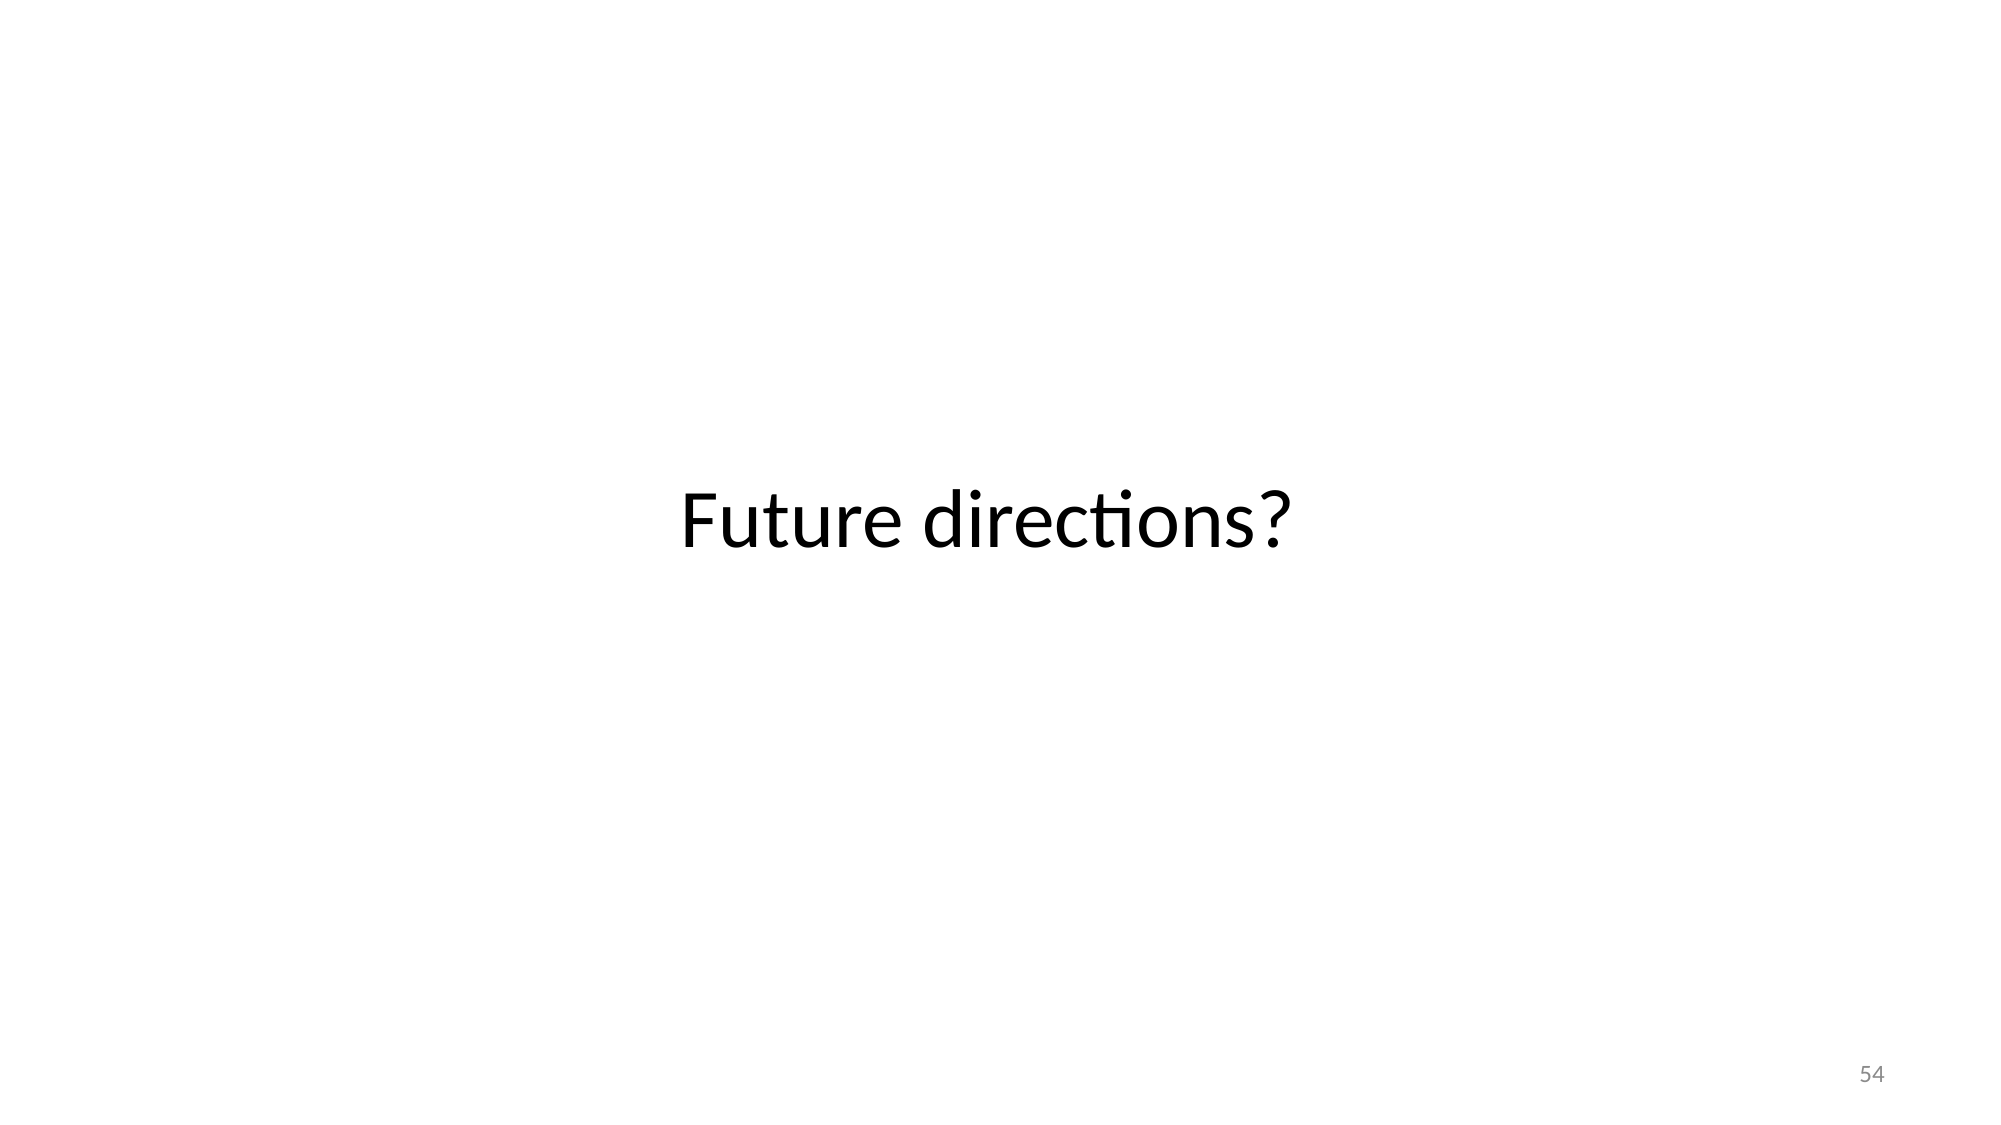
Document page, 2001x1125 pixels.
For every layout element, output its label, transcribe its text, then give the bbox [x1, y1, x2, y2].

slide_number 54 [1433, 1042, 1900, 1103]
list Future directions? [665, 456, 1319, 575]
